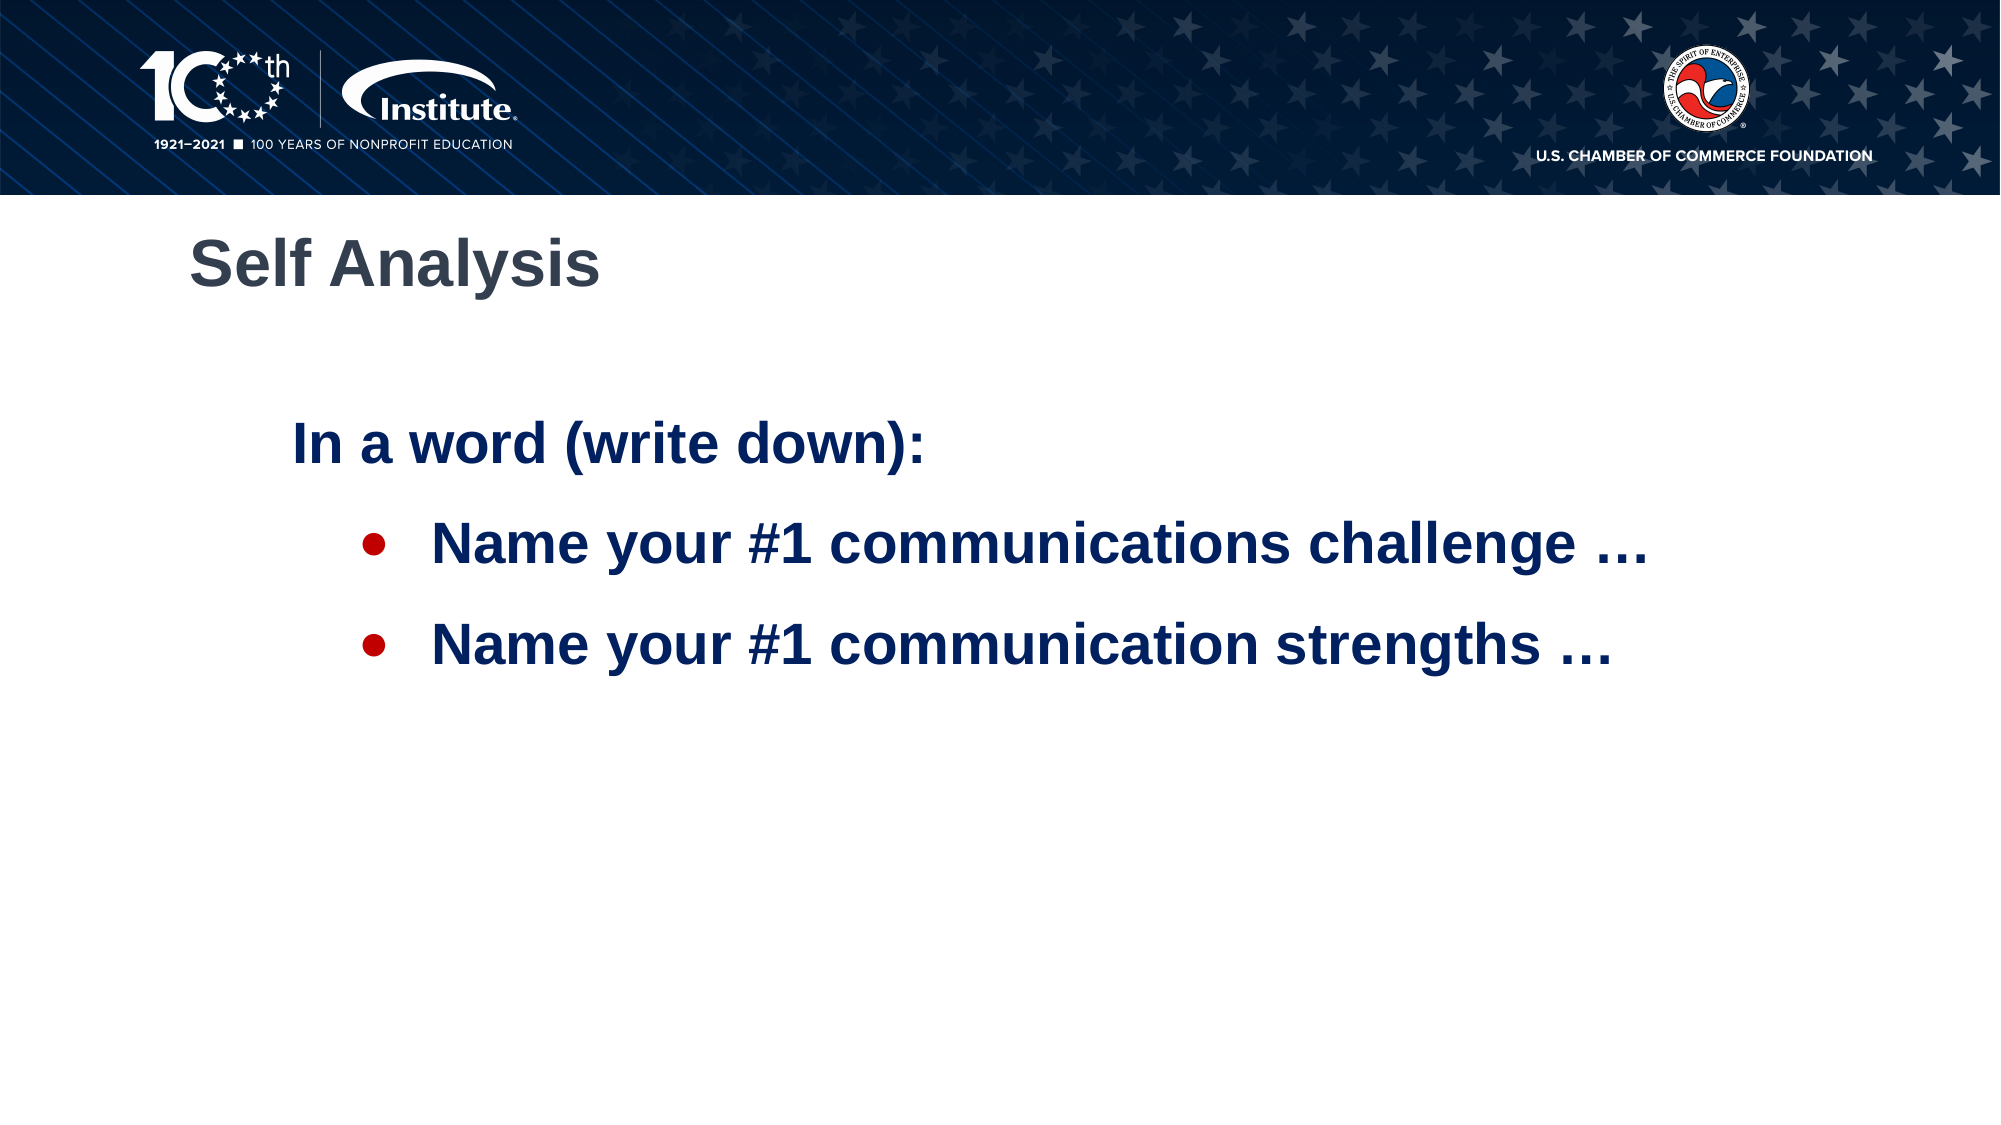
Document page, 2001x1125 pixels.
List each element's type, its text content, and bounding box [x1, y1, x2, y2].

picture [0, 0, 2000, 195]
title Self Analysis [174, 181, 1900, 337]
list In a word (write down): Name your #1 communications challenge … Name your #1 communication strengths … [277, 405, 1710, 868]
